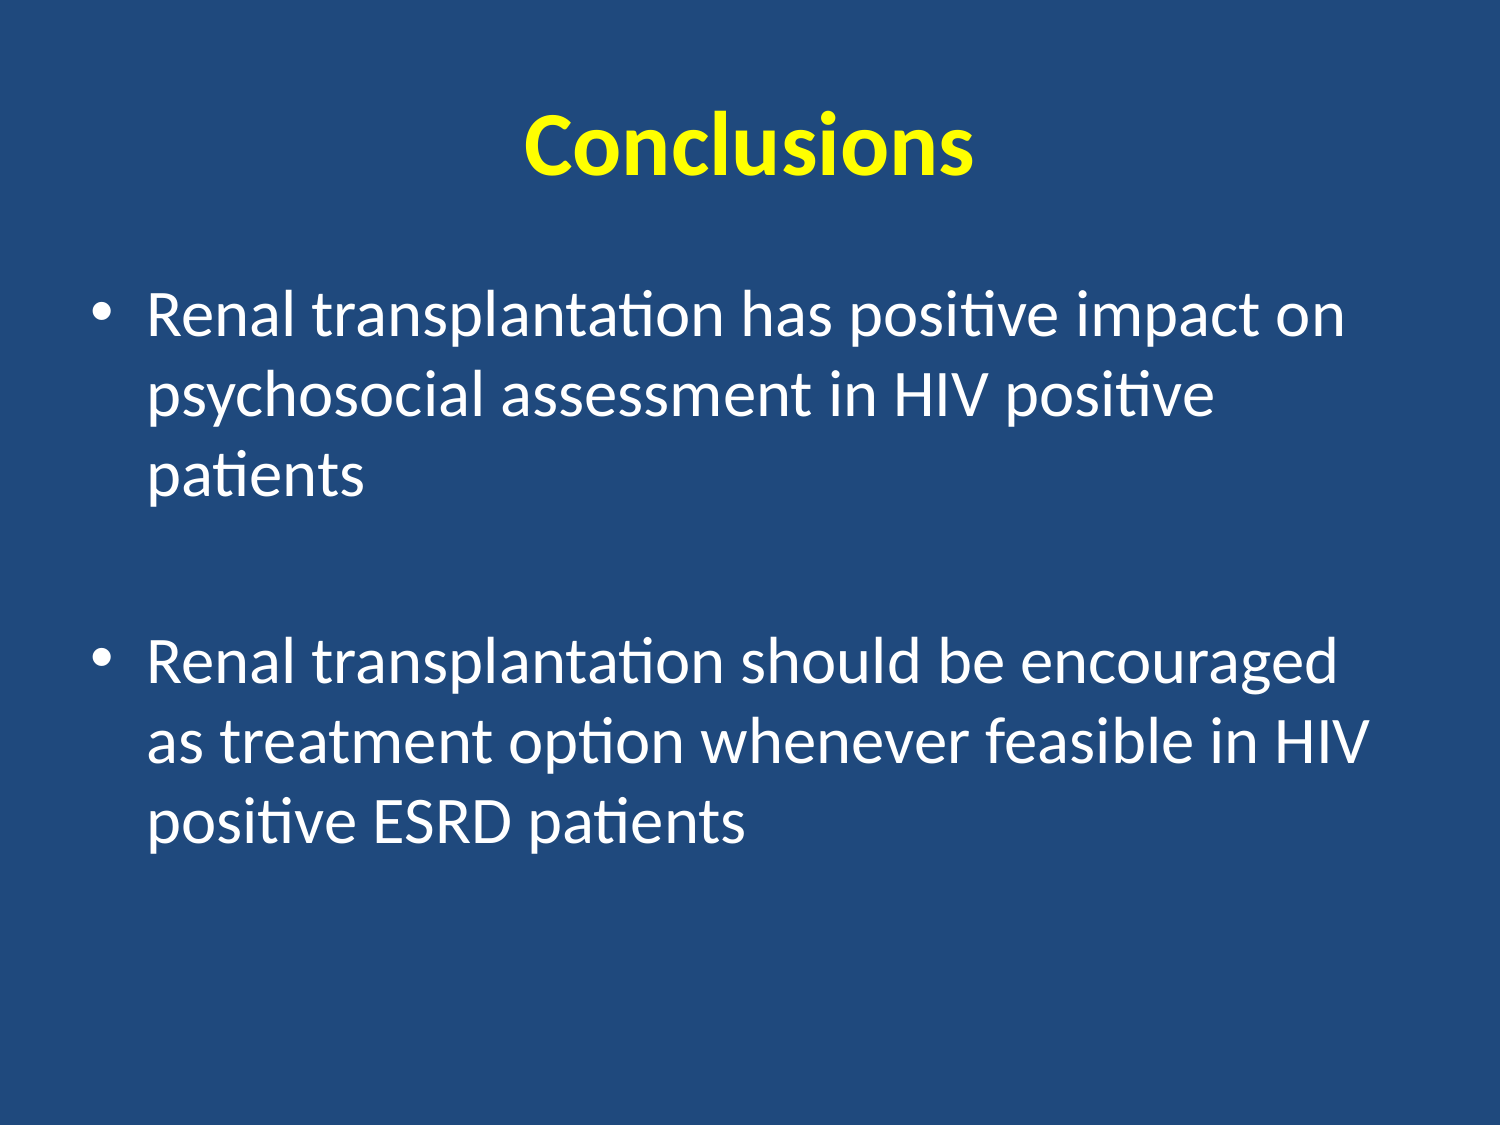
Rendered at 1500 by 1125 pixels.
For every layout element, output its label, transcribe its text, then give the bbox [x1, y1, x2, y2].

list Renal transplantation has positive impact on psychosocial assessment in HIV positive patients Renal transplantation should be encouraged as treatment option whenever feasible in HIV positive ESRD patients [75, 262, 1425, 1005]
title Conclusions [75, 45, 1425, 233]
